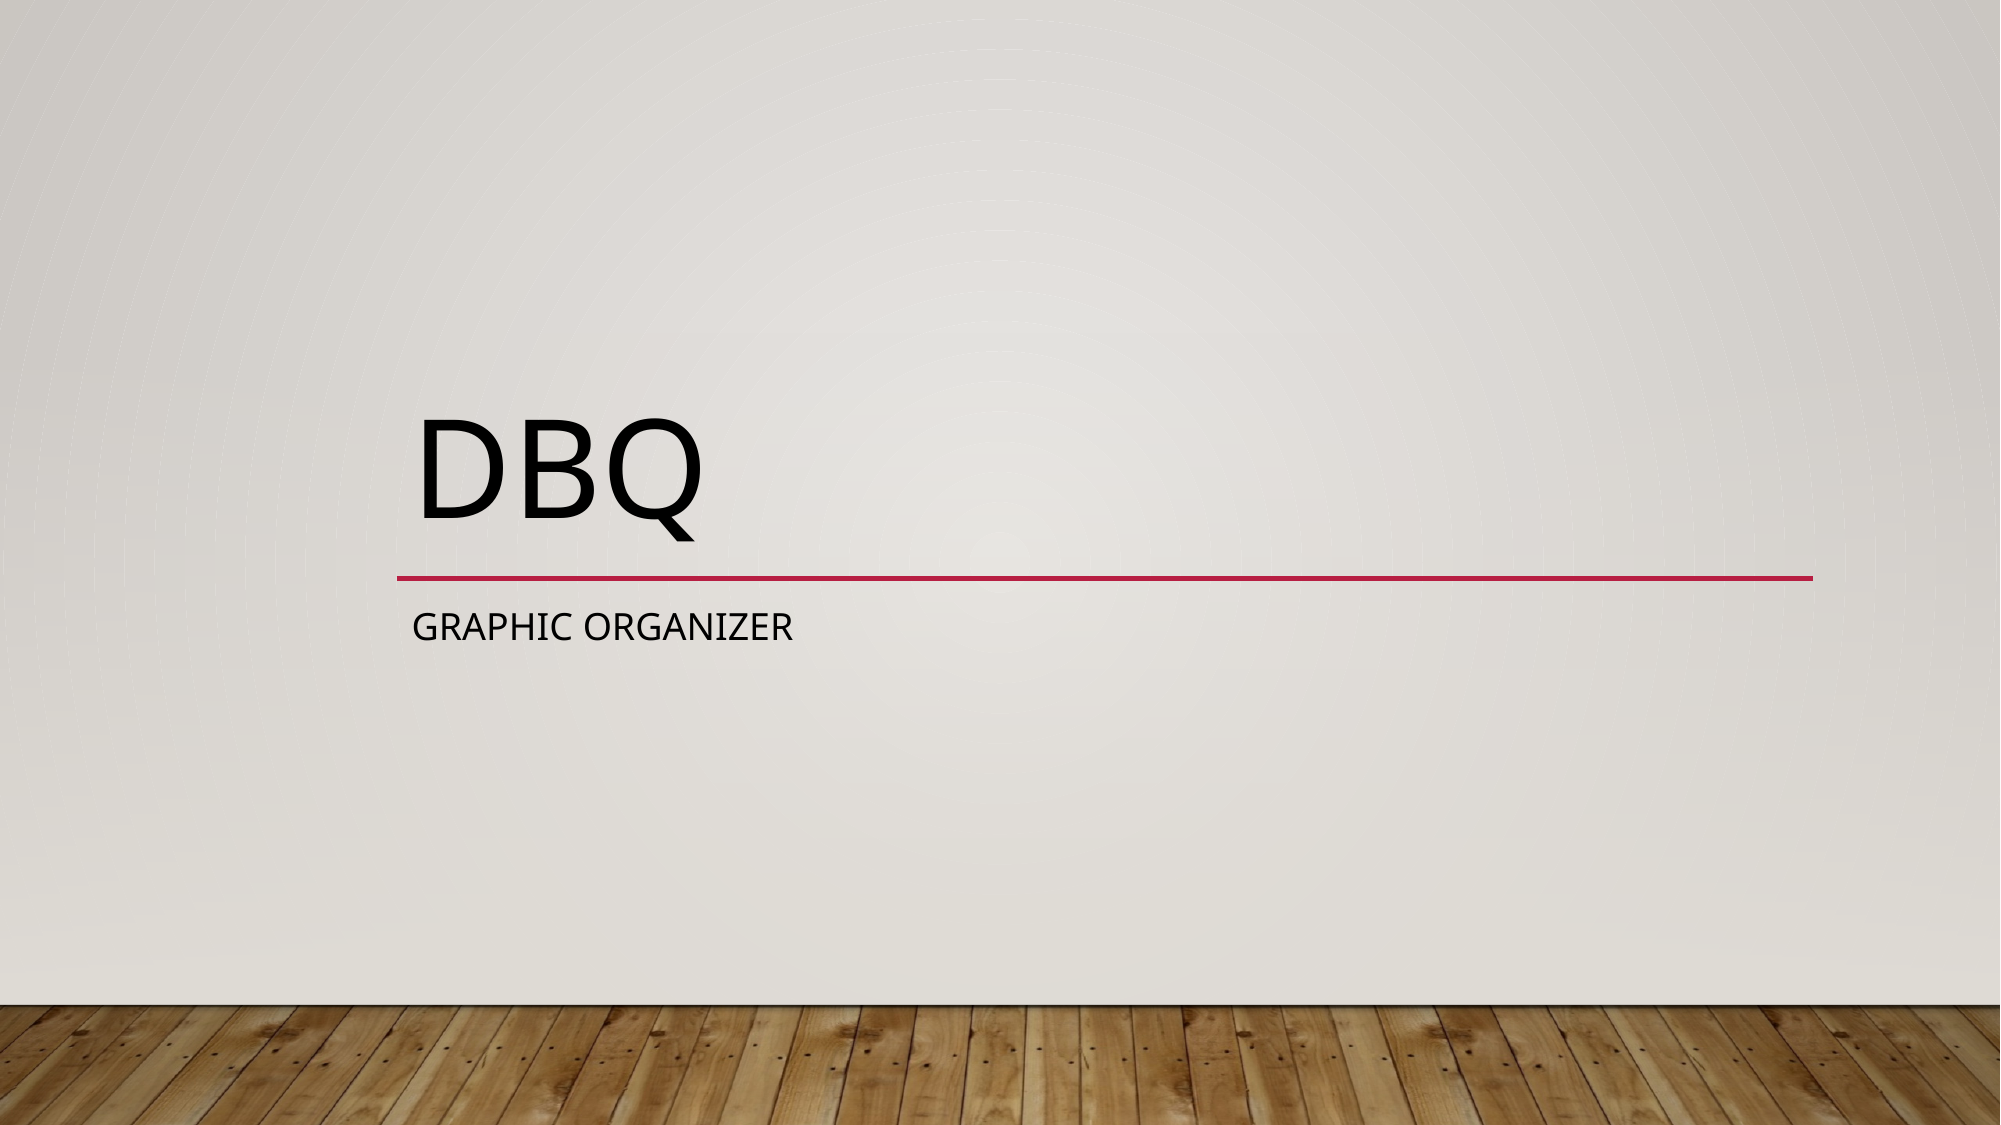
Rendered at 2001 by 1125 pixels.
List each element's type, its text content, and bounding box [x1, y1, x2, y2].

title DBQ [396, 131, 1814, 549]
picture [0, 1005, 2000, 1125]
subtitle Graphic Organizer [396, 579, 1814, 740]
